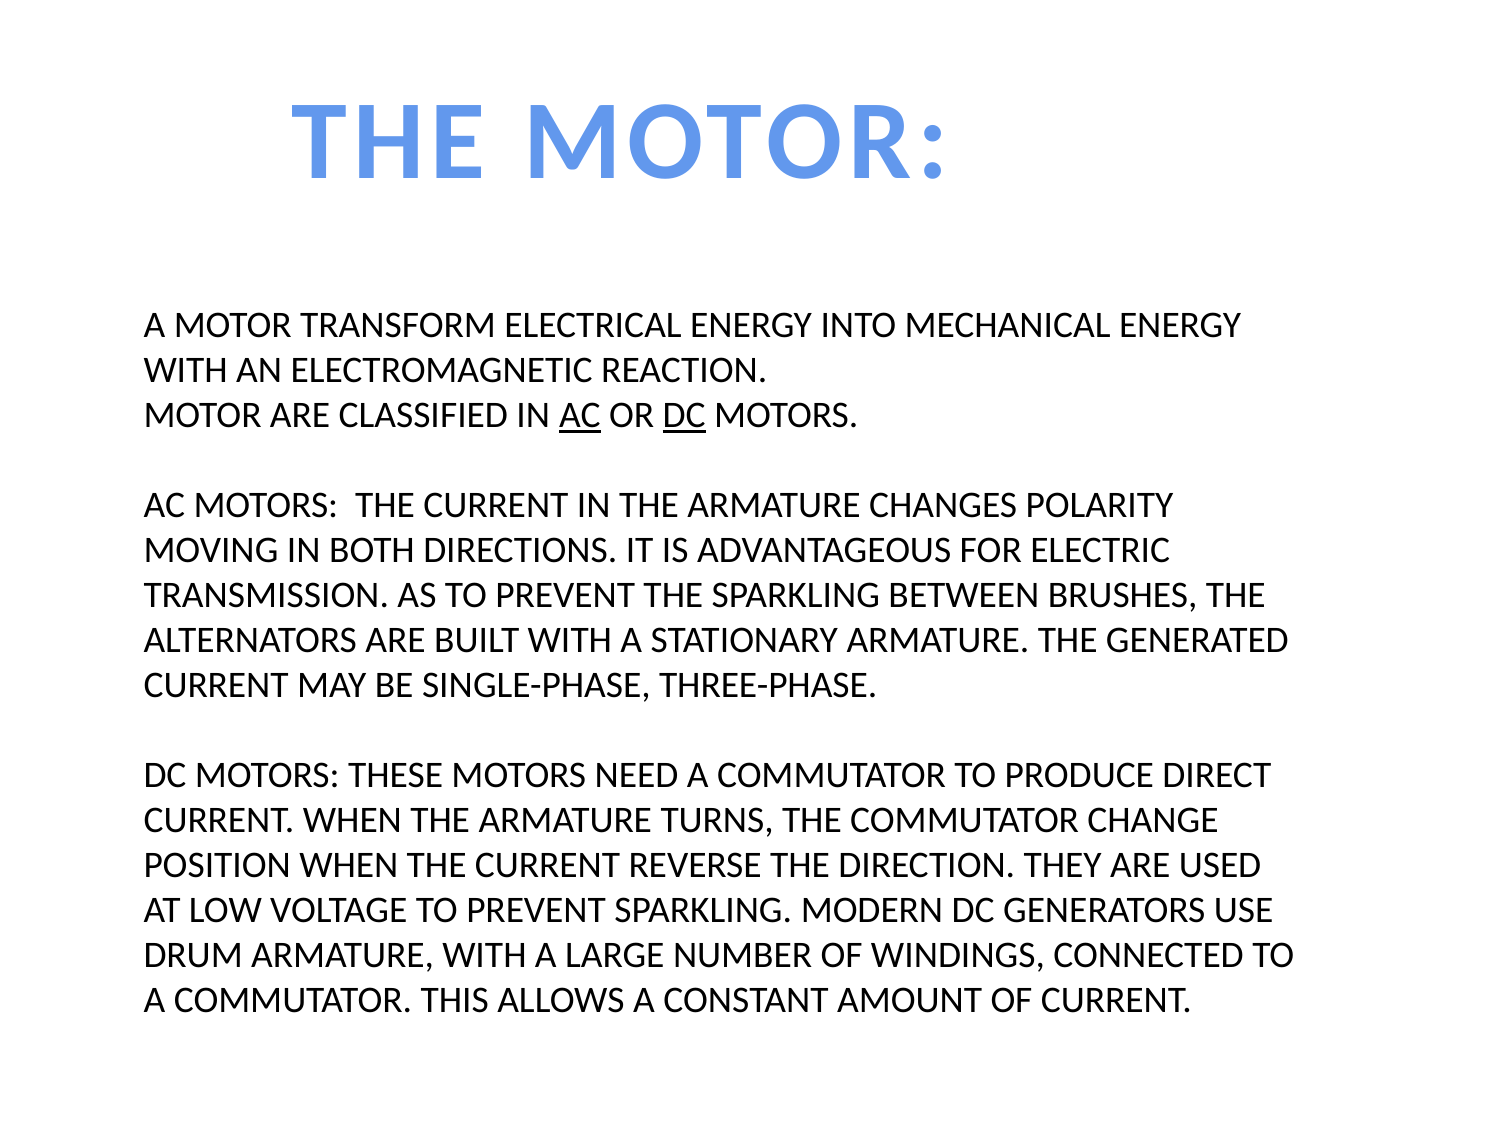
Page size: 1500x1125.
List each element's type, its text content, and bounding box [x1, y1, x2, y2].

text_box THE MOTOR: [276, 58, 997, 292]
text_box A MOTOR TRANSFORM ELECTRICAL ENERGY INTO MECHANICAL ENERGY WITH AN ELECTROMAGNETIC REACTION. MOTOR ARE CLASSIFIED IN AC OR DC MOTORS. AC MOTORS: THE CURRENT IN THE ARMATURE CHANGES POLARITY MOVING IN BOTH DIRECTIONS. IT IS ADVANTAGEOUS FOR ELECTRIC TRANSMISSION. AS TO PREVENT THE SPARKLING BETWEEN BRUSHES, THE ALTERNATORS ARE BUILT WITH A STATIONARY ARMATURE. THE GENERATED CURRENT MAY BE SINGLE-PHASE, THREE-PHASE. DC MOTORS: THESE MOTORS NEED A COMMUTATOR TO PRODUCE DIRECT CURRENT. WHEN THE ARMATURE TURNS, THE COMMUTATOR CHANGE POSITION WHEN THE CURRENT REVERSE THE DIRECTION. THEY ARE USED AT LOW VOLTAGE TO PREVENT SPARKLING. MODERN DC GENERATORS USE DRUM ARMATURE, WITH A LARGE NUMBER OF WINDINGS, CONNECTED TO A COMMUTATOR. THIS ALLOWS A CONSTANT AMOUNT OF CURRENT. [128, 292, 1313, 1028]
